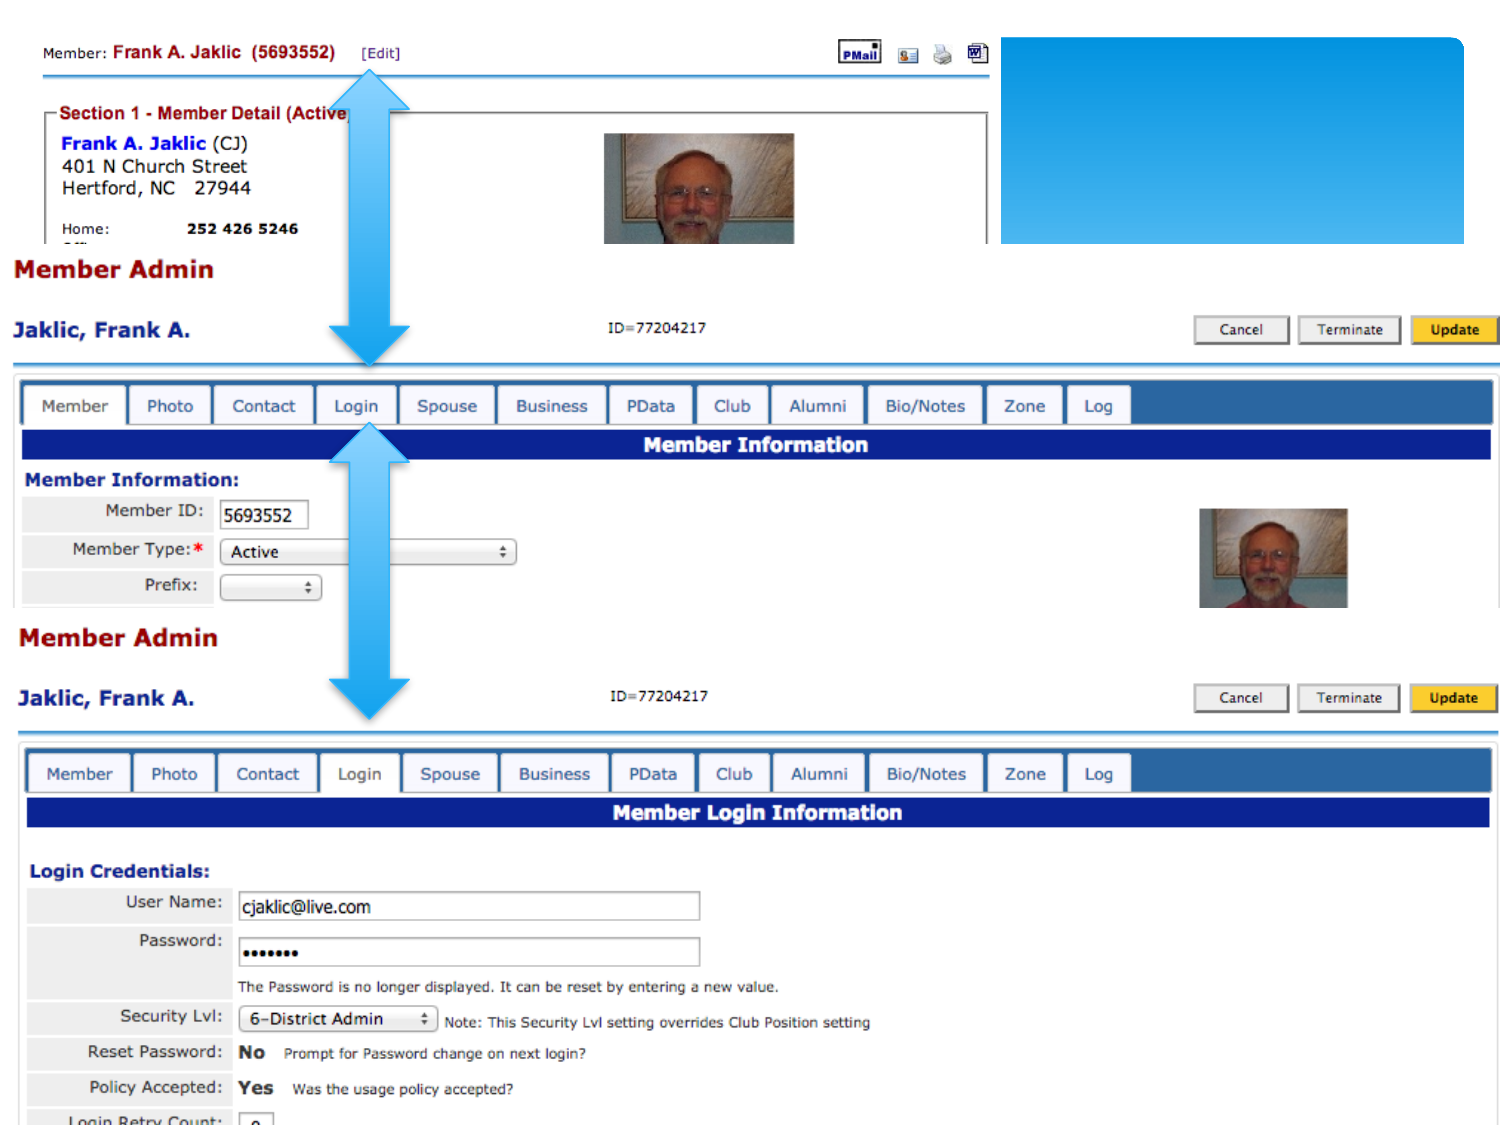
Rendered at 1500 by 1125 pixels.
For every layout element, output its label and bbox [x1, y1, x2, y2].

list [33, 23, 1002, 242]
picture [0, 244, 1500, 1125]
